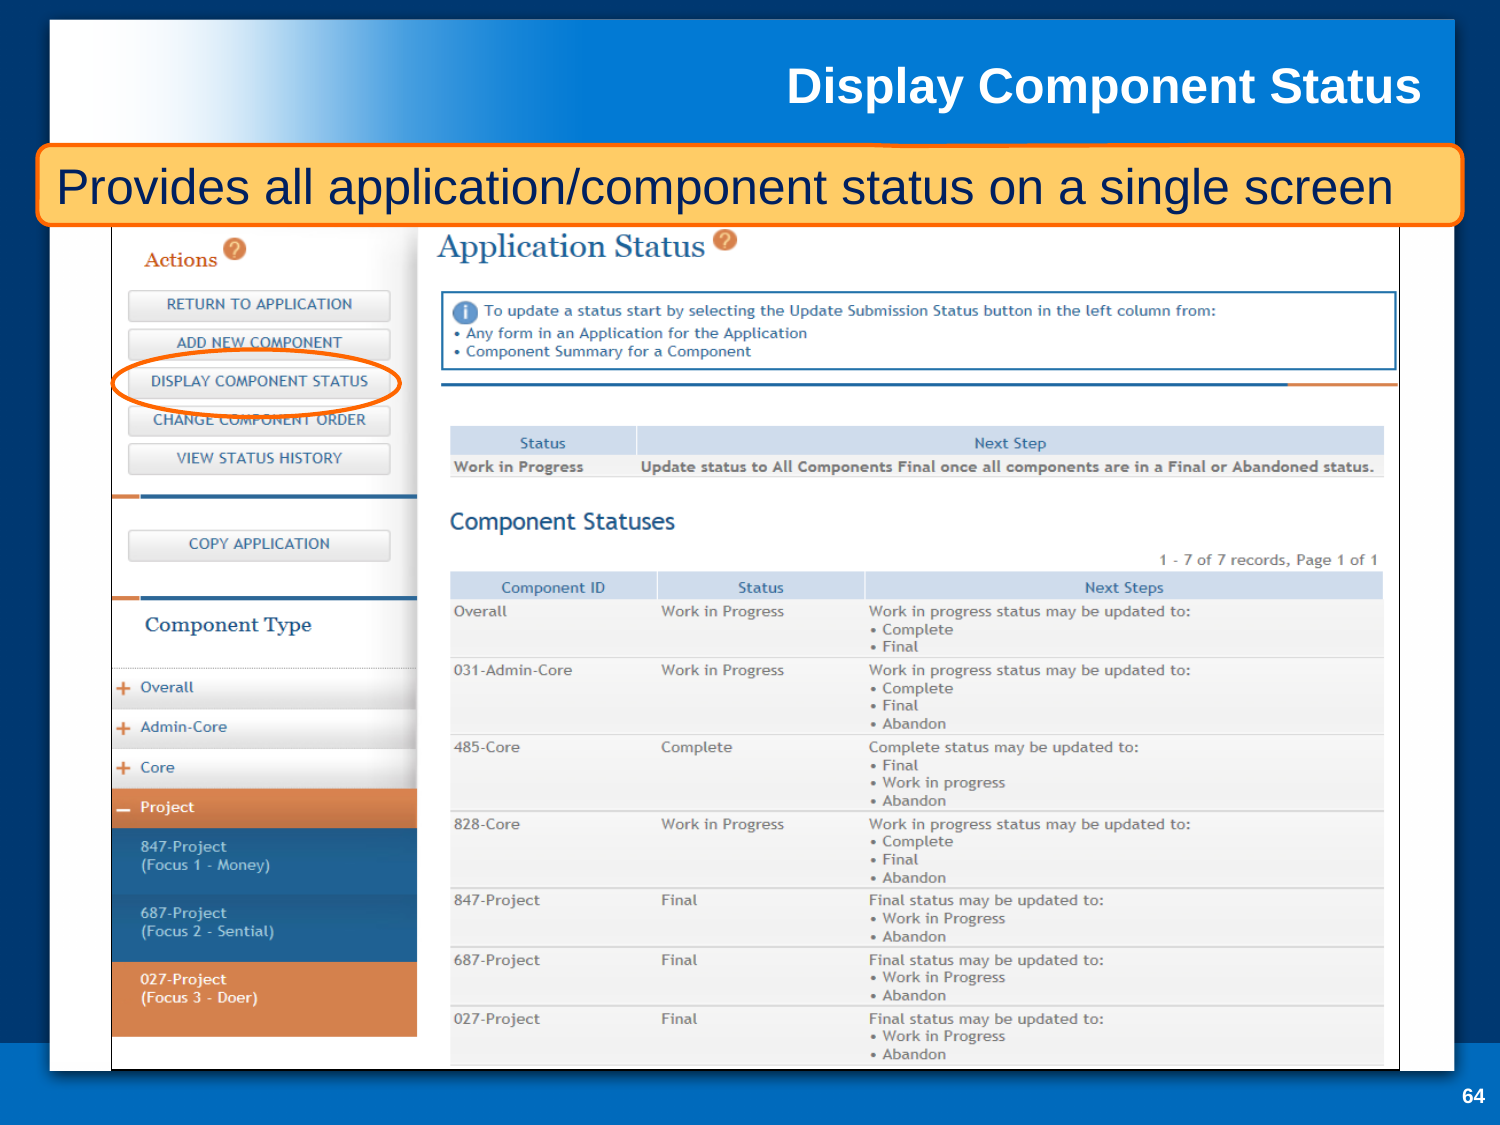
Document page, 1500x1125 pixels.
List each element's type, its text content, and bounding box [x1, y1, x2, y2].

picture [0, 0, 1500, 1125]
text_box Provides all application/component status on a single screen [35, 142, 1465, 228]
title Display Component Status [187, 37, 1438, 130]
slide_number 64 [1274, 1074, 1500, 1101]
